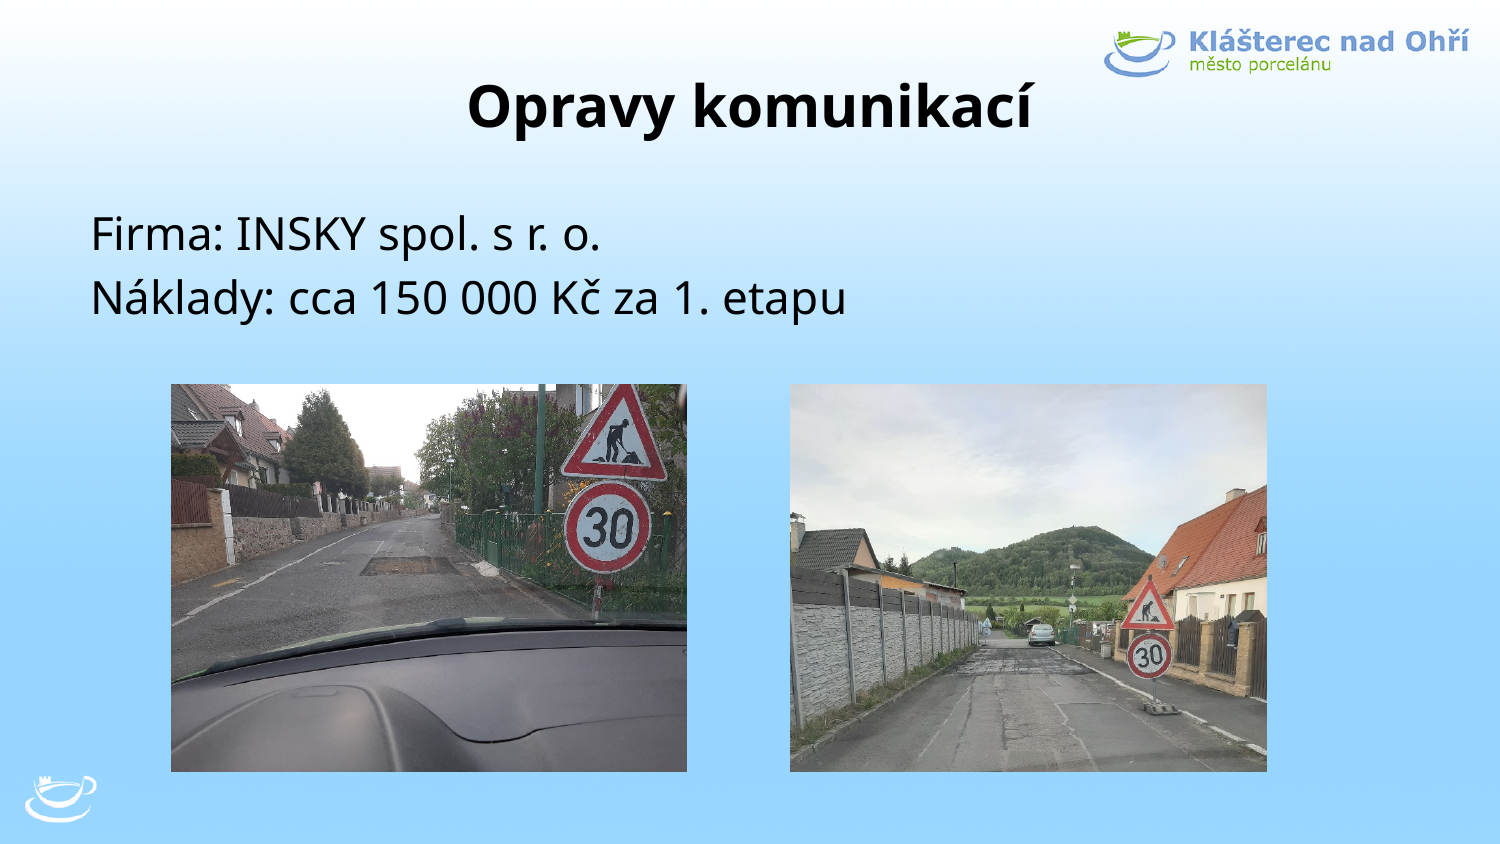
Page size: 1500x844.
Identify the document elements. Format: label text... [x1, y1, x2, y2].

picture [0, 0, 1500, 844]
title Opravy komunikací [75, 33, 1425, 175]
list Firma: INSKY spol. s r. o. Náklady: cca 150 000 Kč za 1. etapu [75, 196, 1425, 754]
